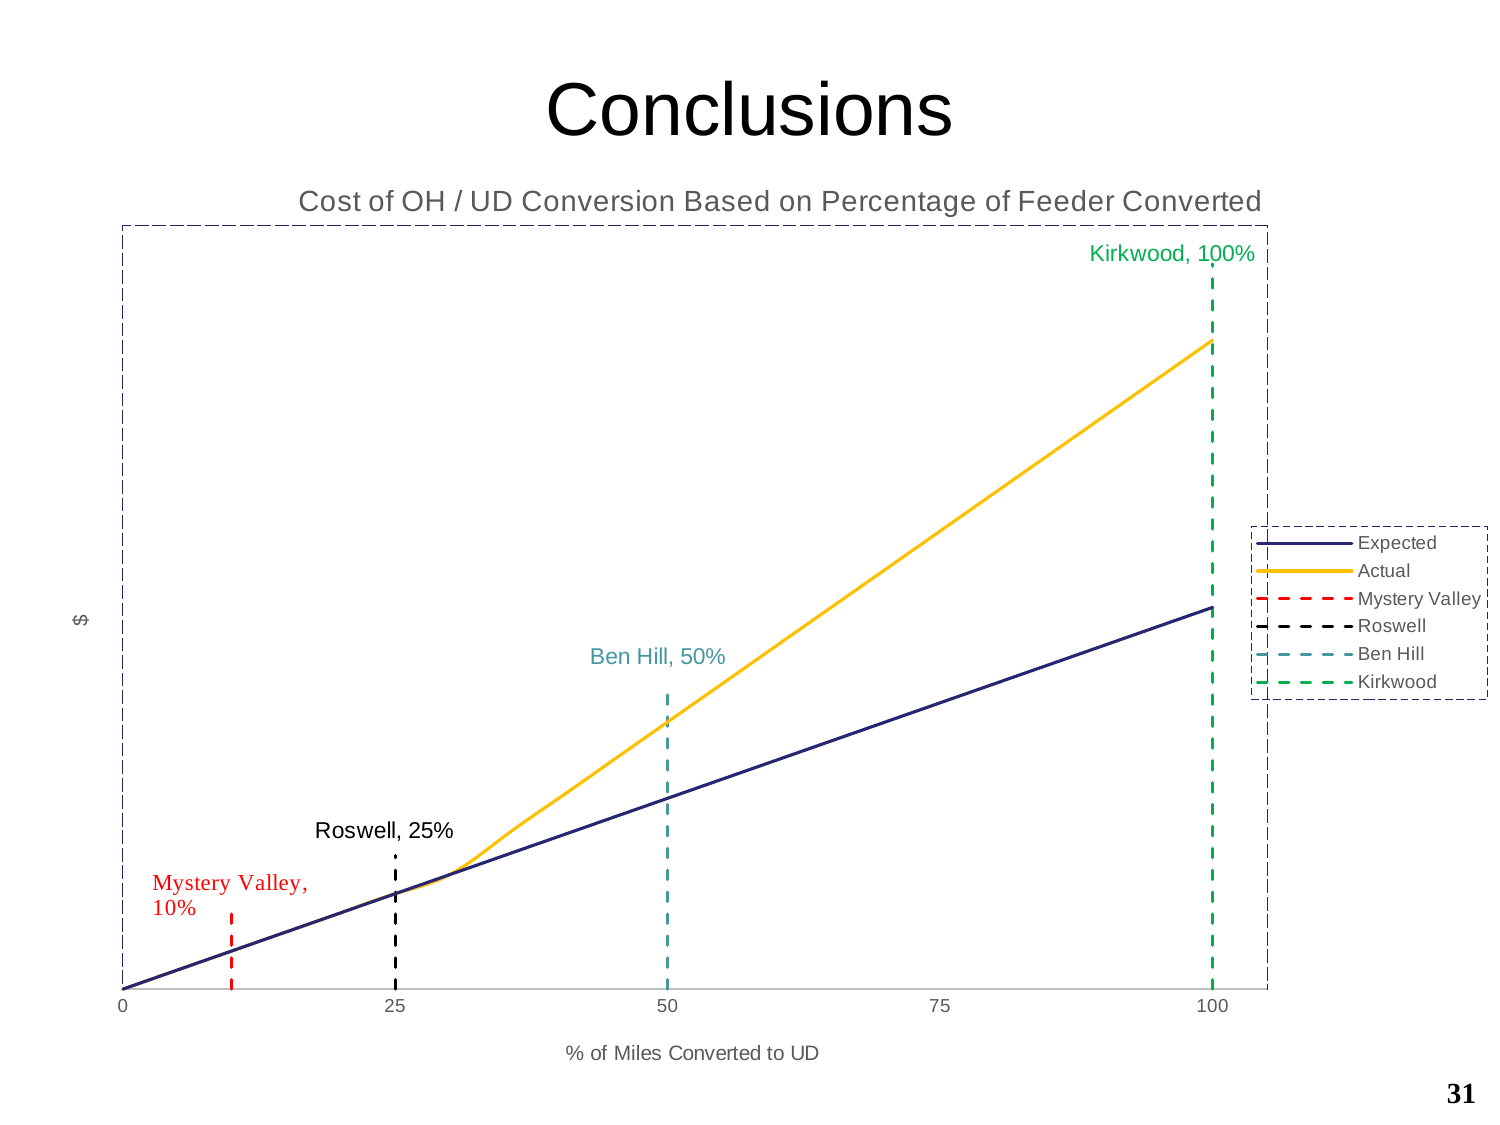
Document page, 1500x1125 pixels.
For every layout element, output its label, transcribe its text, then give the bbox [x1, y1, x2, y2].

chart [62, 149, 1500, 1076]
title Conclusions [112, 24, 1388, 148]
slide_number 31 [1422, 1082, 1500, 1125]
